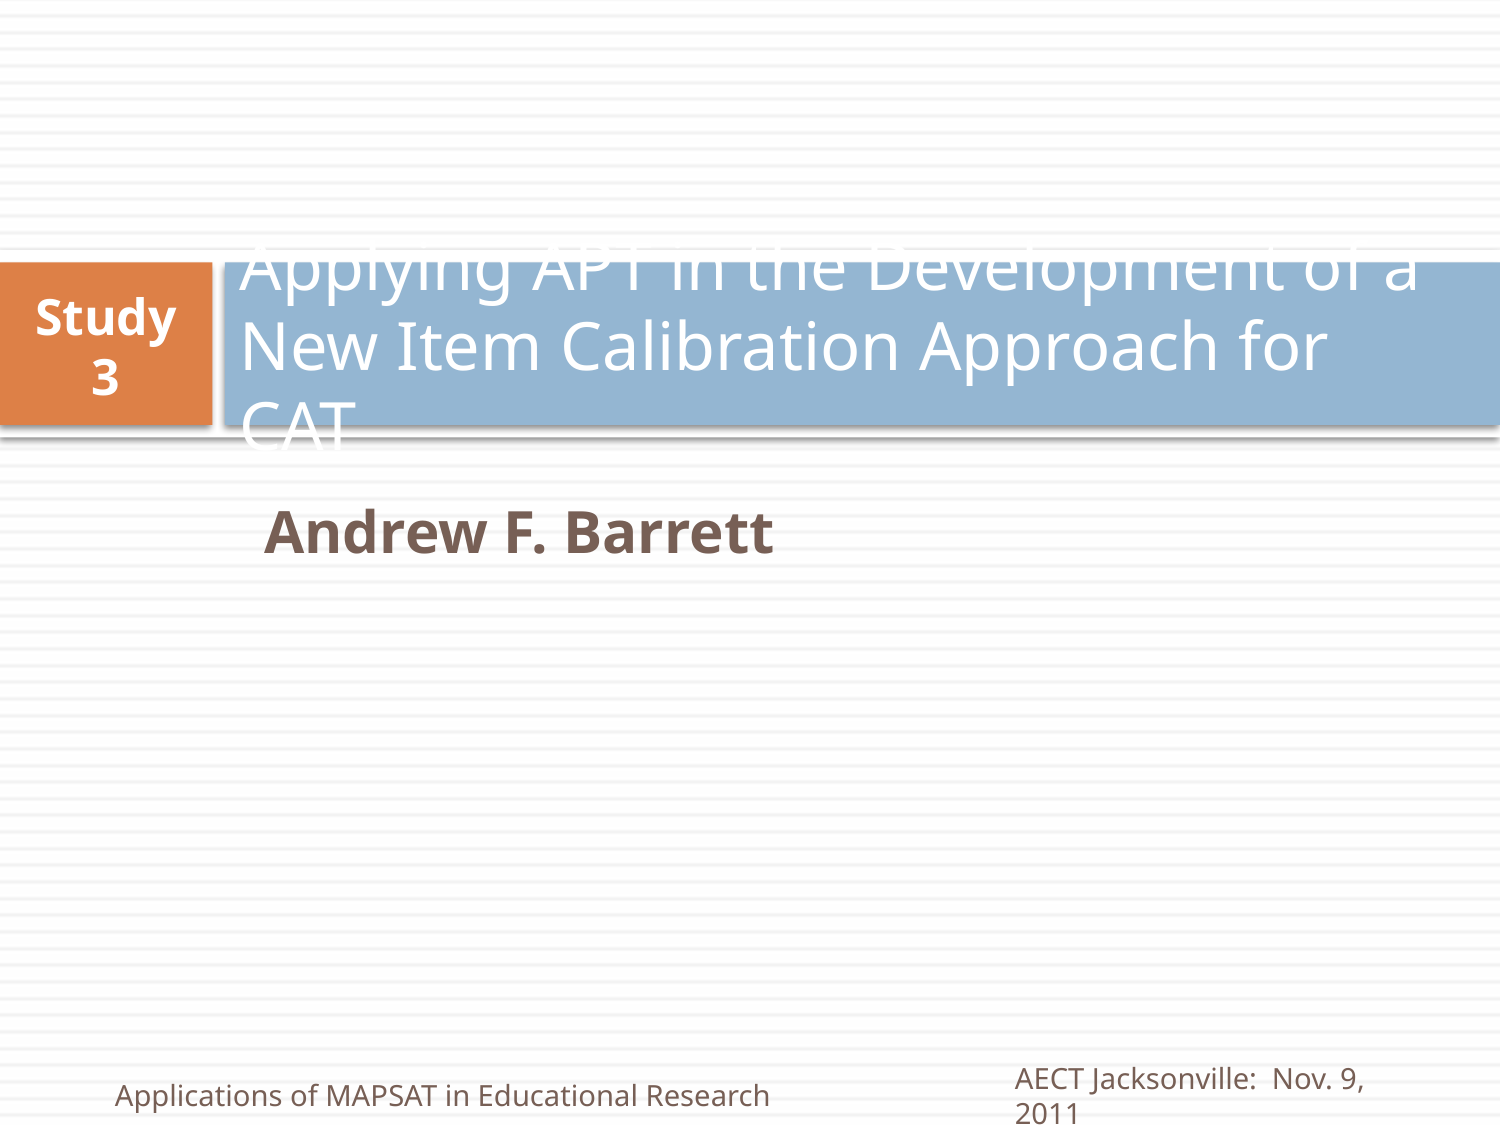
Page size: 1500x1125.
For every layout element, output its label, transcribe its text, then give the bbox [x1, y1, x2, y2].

title Applying APT in the Development of a New Item Calibration Approach for CAT [225, 262, 1475, 425]
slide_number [999, 1065, 1438, 1125]
slide_number Study 3 [0, 287, 213, 403]
text_box Andrew F. Barrett [249, 487, 1419, 900]
footer Applications of MAPSAT in Educational Research [99, 1065, 990, 1125]
